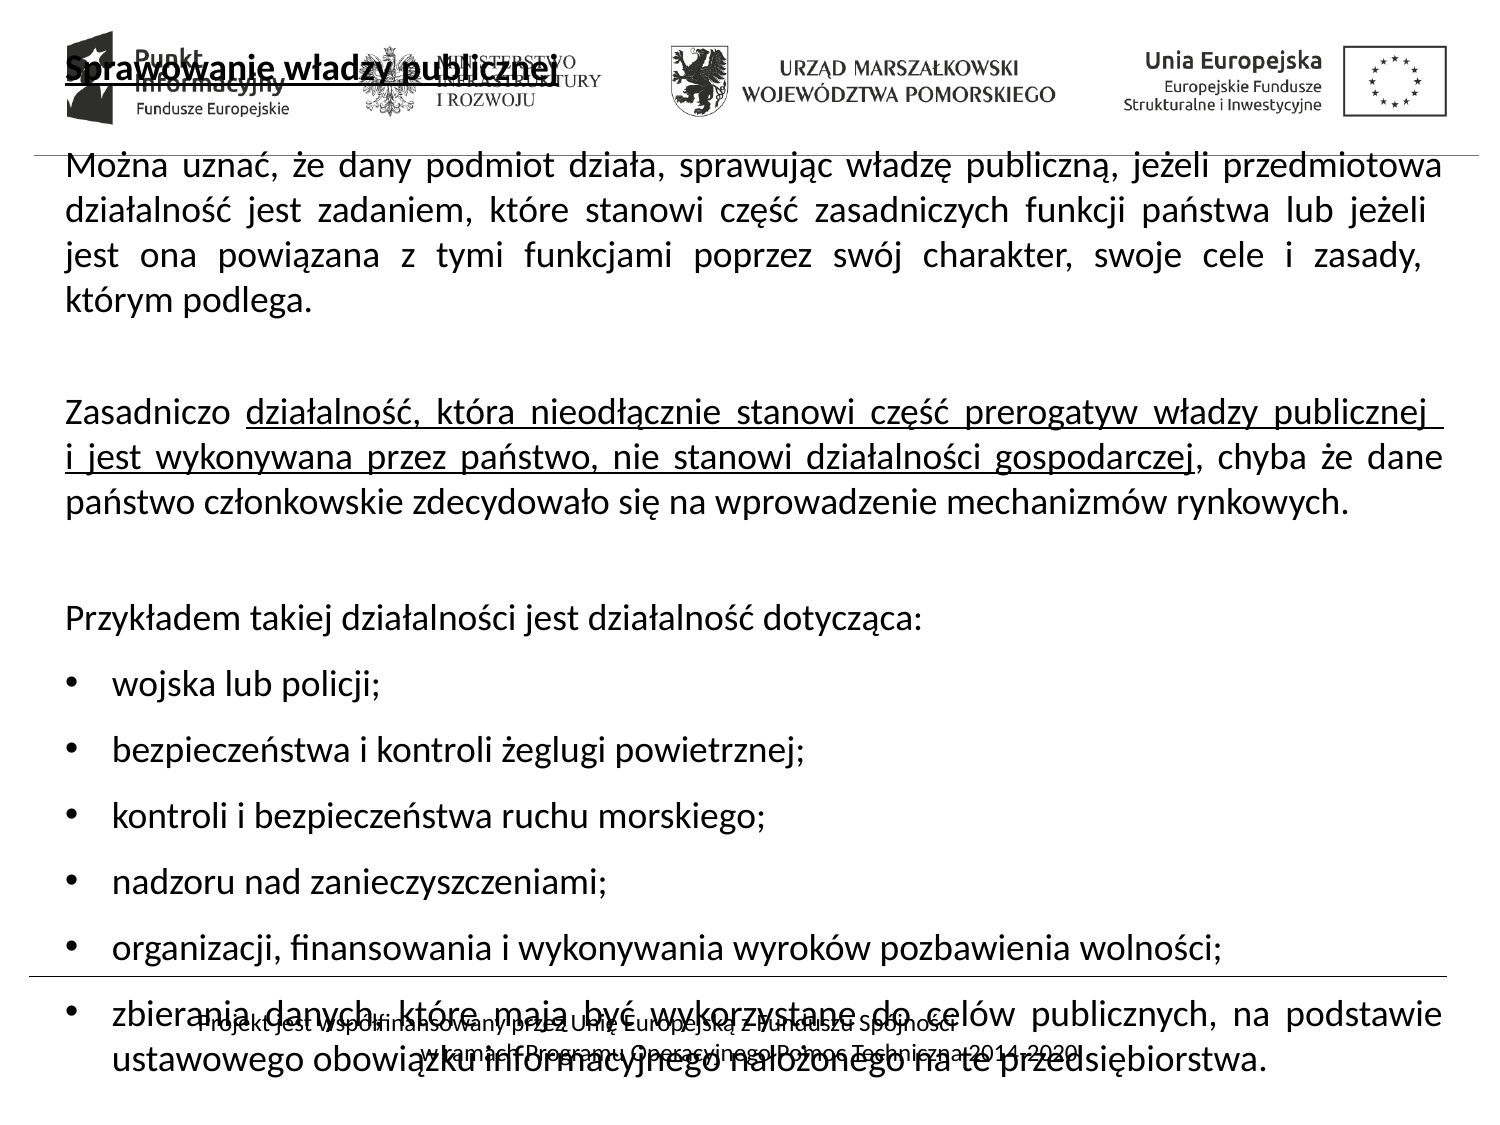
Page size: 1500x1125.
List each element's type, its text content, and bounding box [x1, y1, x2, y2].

subtitle Sprawowanie władzy publicznej Można uznać, że dany podmiot działa, sprawując władzę publiczną, jeżeli przedmiotowa działalność jest zadaniem, które stanowi część zasadniczych funkcji państwa lub jeżeli jest ona powiązana z tymi funkcjami poprzez swój charakter, swoje cele i zasady, którym podlega. Zasadniczo działalność, która nieodłącznie stanowi część prerogatyw władzy publicznej i jest wykonywana przez państwo, nie stanowi działalności gospodarczej, chyba że dane państwo członkowskie zdecydowało się na wprowadzenie mechanizmów rynkowych. Przykładem takiej działalności jest działalność dotycząca: wojska lub policji; bezpieczeństwa i kontroli żeglugi powietrznej; kontroli i bezpieczeństwa ruchu morskiego; nadzoru nad zanieczyszczeniami; organizacji, finansowania i wykonywania wyroków pozbawienia wolności; zbierania danych, które mają być wykorzystane do celów publicznych, na podstawie ustawowego obowiązku informacyjnego nałożonego na te przedsiębiorstwa. [64, 151, 1444, 981]
picture [34, 0, 1479, 156]
